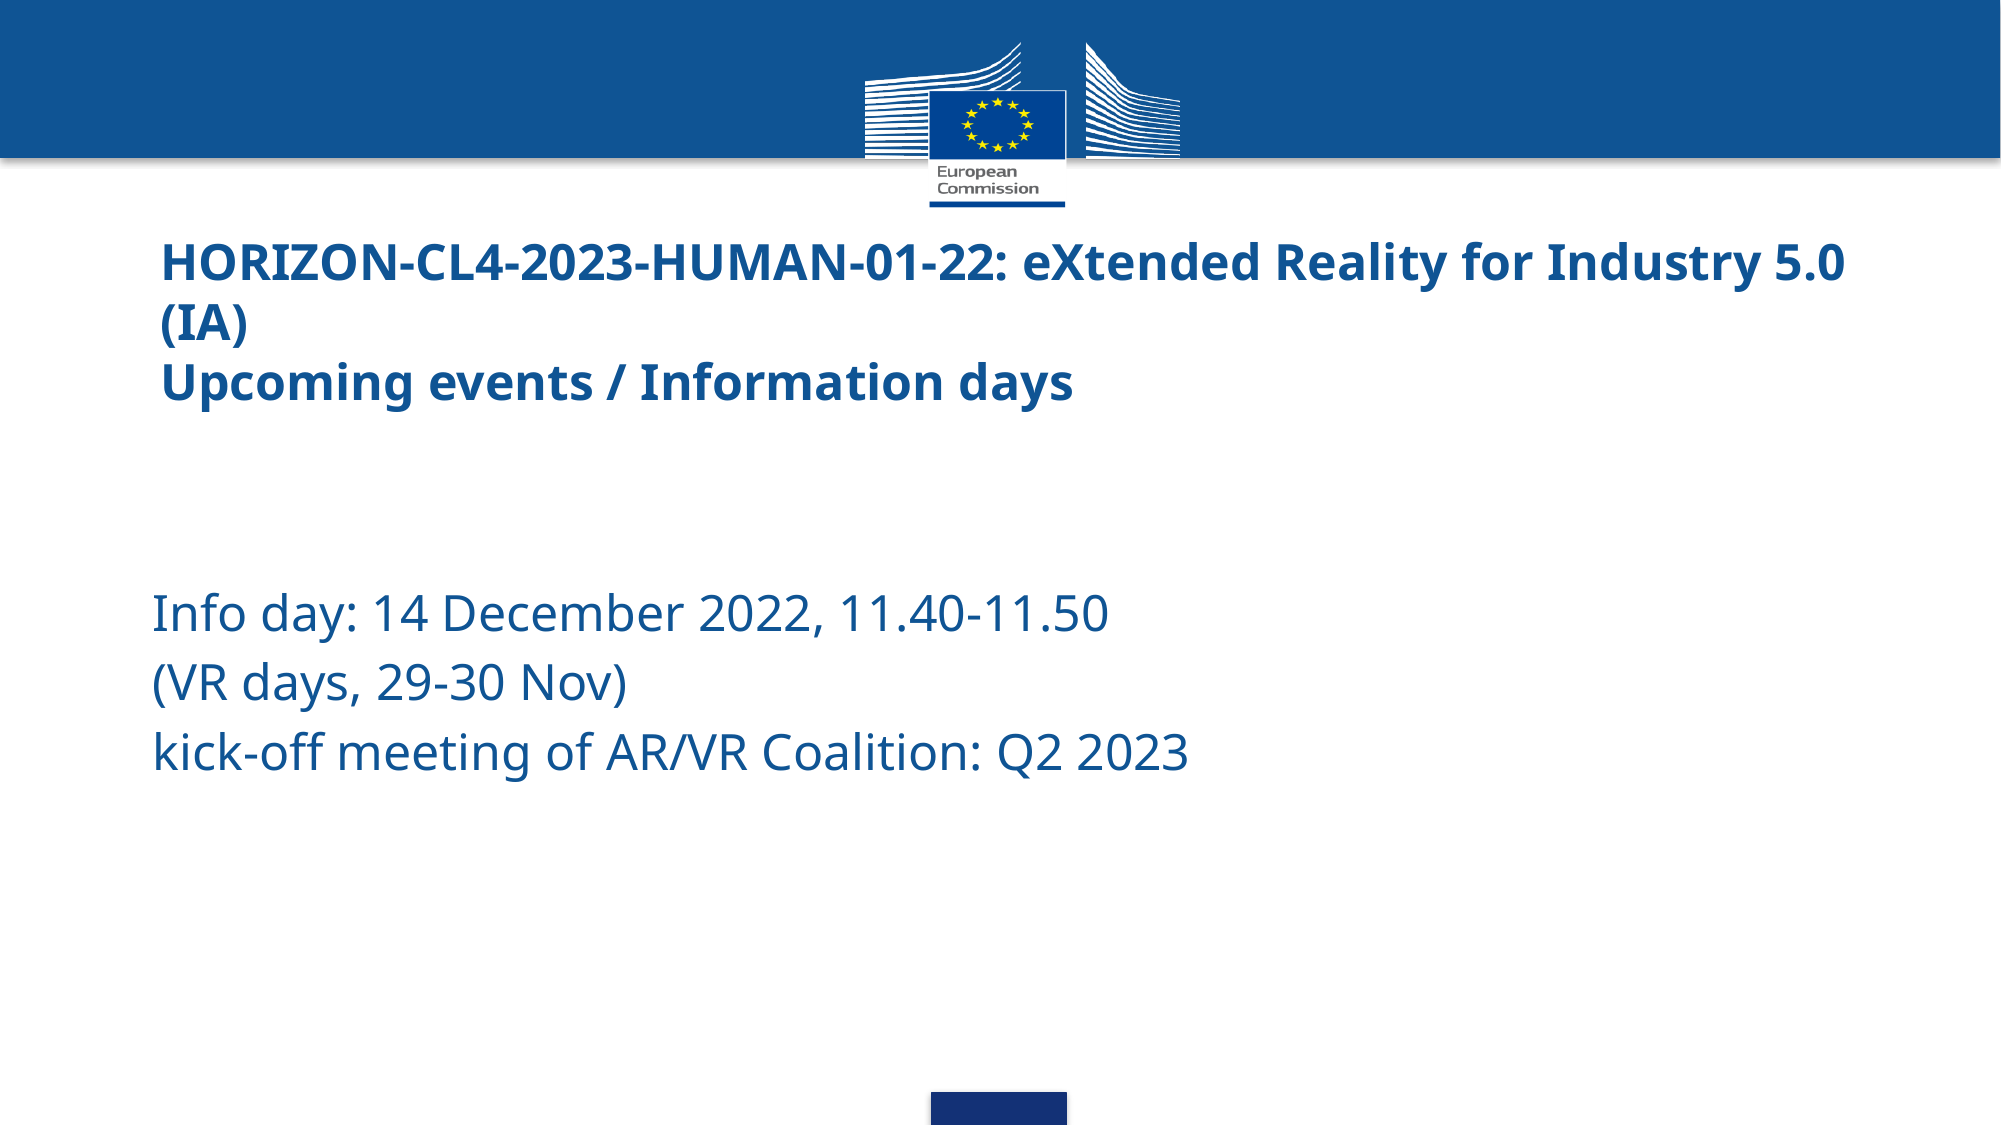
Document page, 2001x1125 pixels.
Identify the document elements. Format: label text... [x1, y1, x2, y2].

title HORIZON-CL4-2023-HUMAN-01-22: eXtended Reality for Industry 5.0 (IA) Upcoming events / Information days [86, 219, 1887, 421]
picture [865, 42, 1180, 208]
text_box Info day: 14 December 2022, 11.40-11.50 (VR days, 29-30 Nov) kick-off meeting of AR/VR Coalition: Q2 2023 [137, 503, 1818, 1035]
